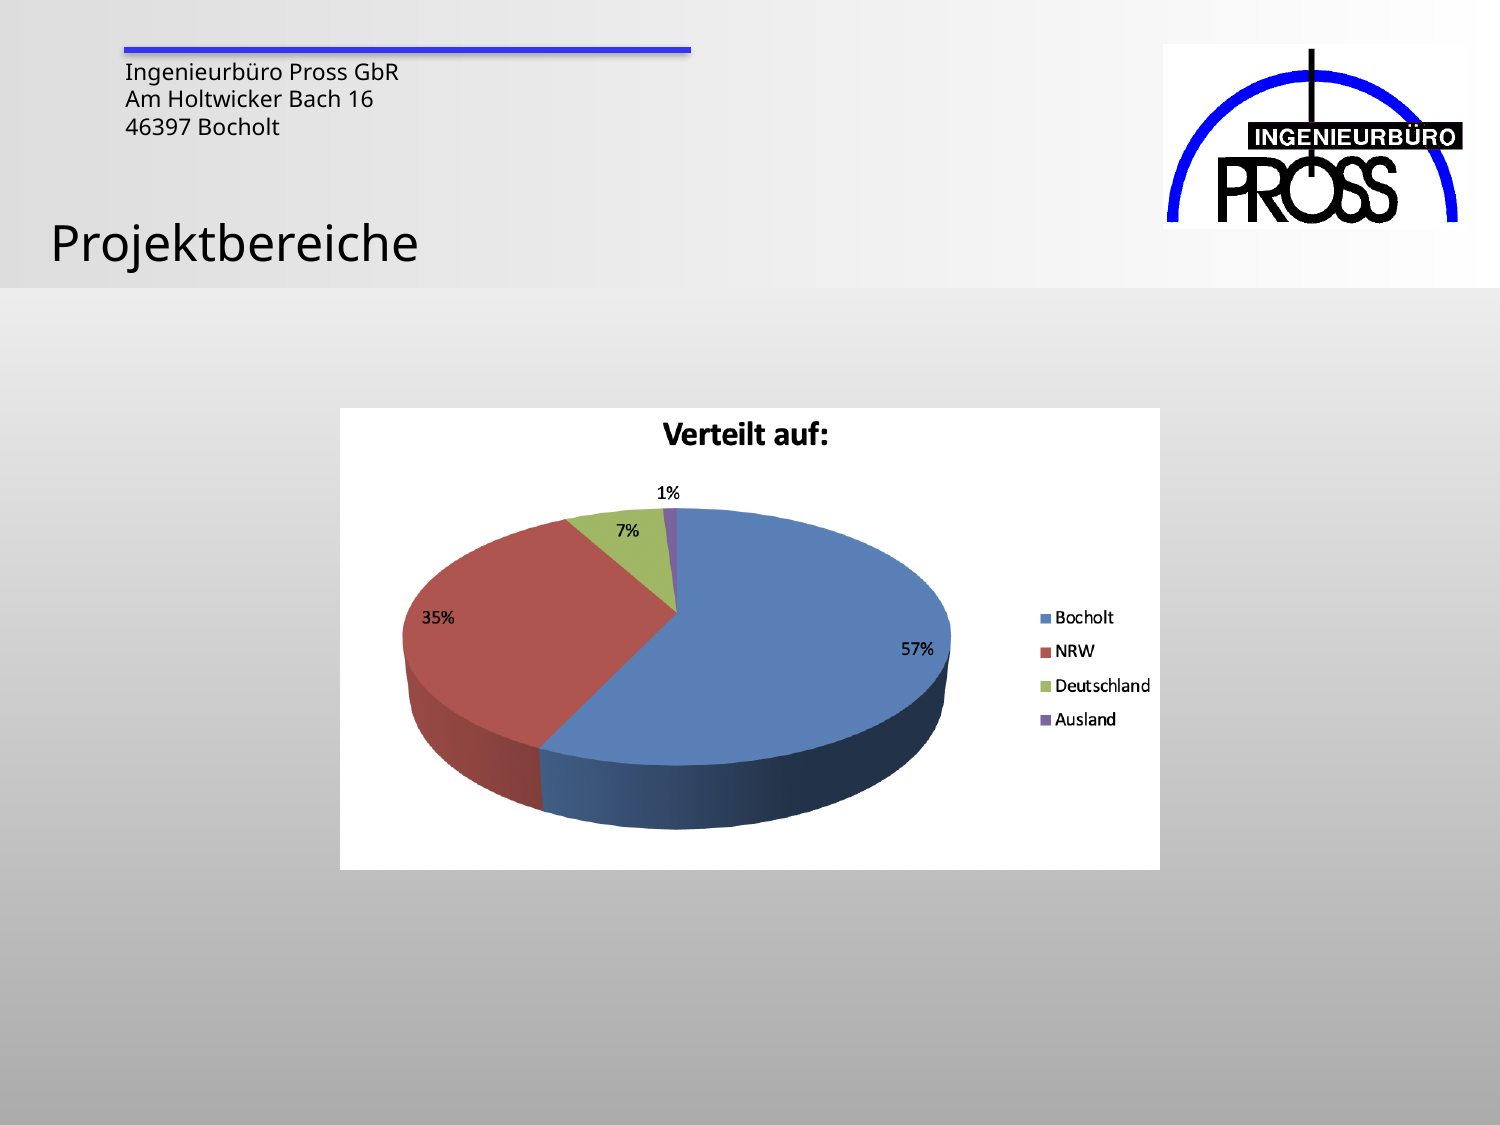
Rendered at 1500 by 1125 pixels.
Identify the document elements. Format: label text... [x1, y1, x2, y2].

picture [1163, 44, 1468, 229]
picture [340, 408, 1160, 870]
title Projektbereiche [35, 206, 1406, 278]
